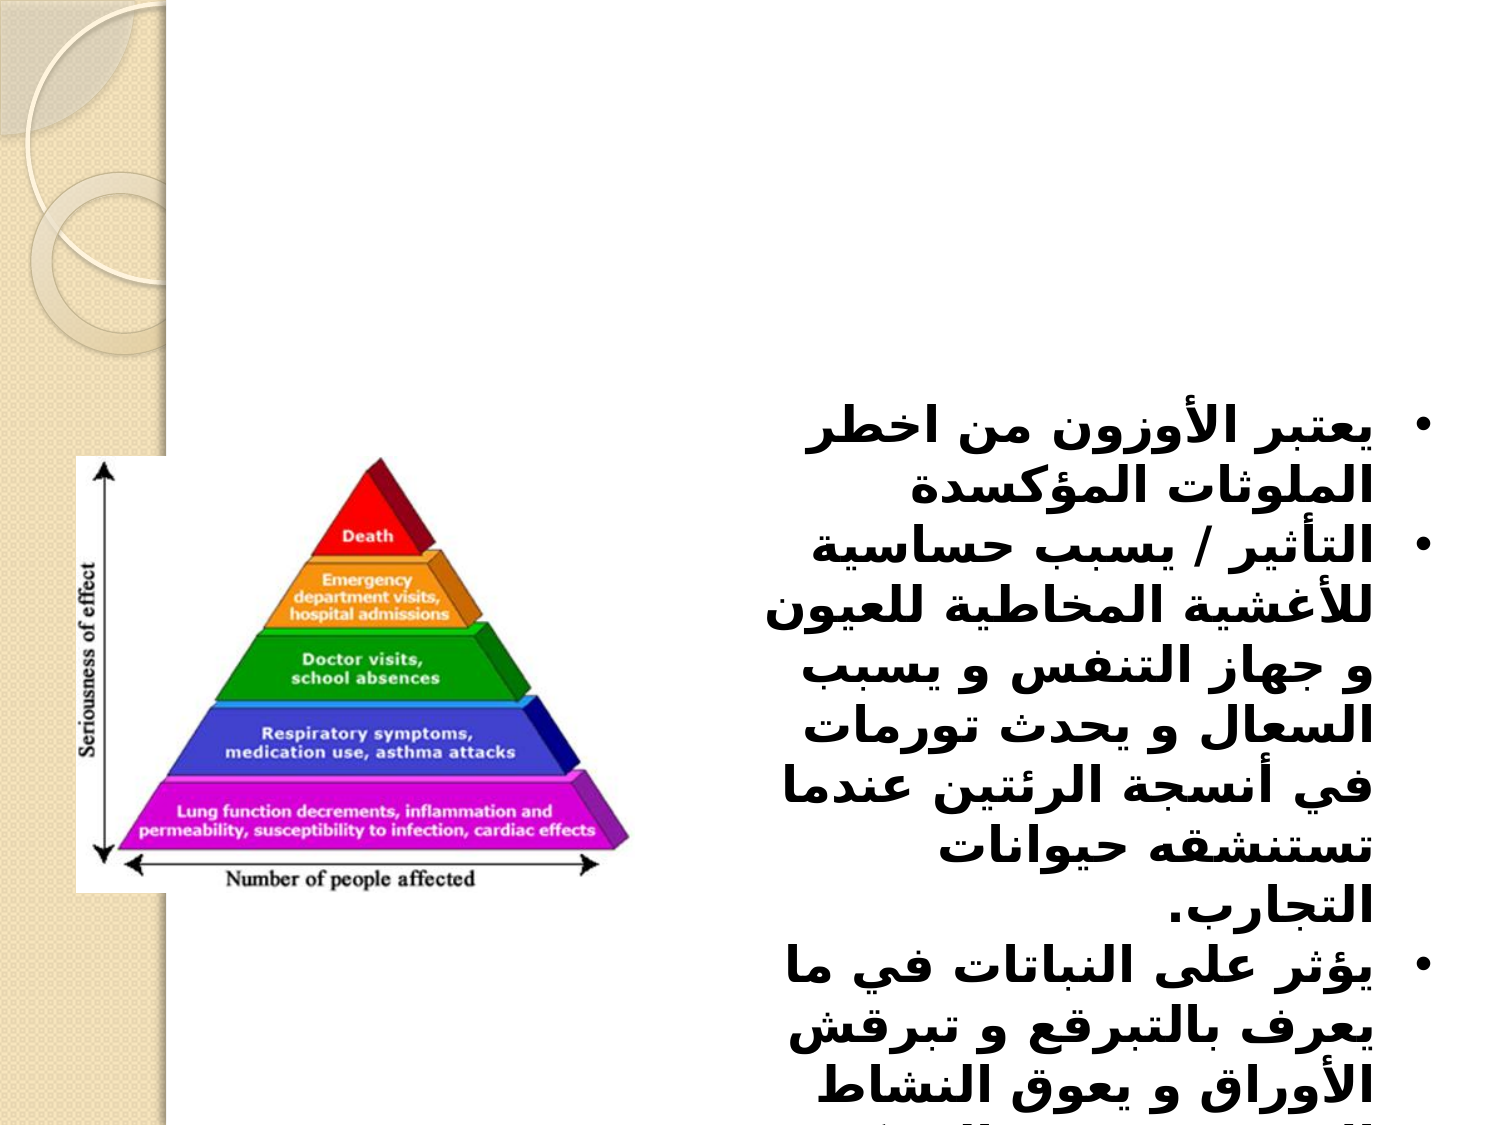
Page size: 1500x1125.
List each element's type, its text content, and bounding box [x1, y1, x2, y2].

picture [76, 455, 635, 893]
text_box يعتبر الأوزون من اخطر الملوثات المؤكسدة التأثير / يسبب حساسية للأغشية المخاطية للعيون و جهاز التنفس و يسبب السعال و يحدث تورمات في أنسجة الرئتين عندما تستنشقه حيوانات التجارب. يؤثر على النباتات في ما يعرف بالتبرقع و تبرقش الأوراق و يعوق النشاط الإنزيمي ويدمر الشبكة الاندوبلازمية و يقلل من شدة البناء الضوئي. [714, 385, 1447, 1125]
